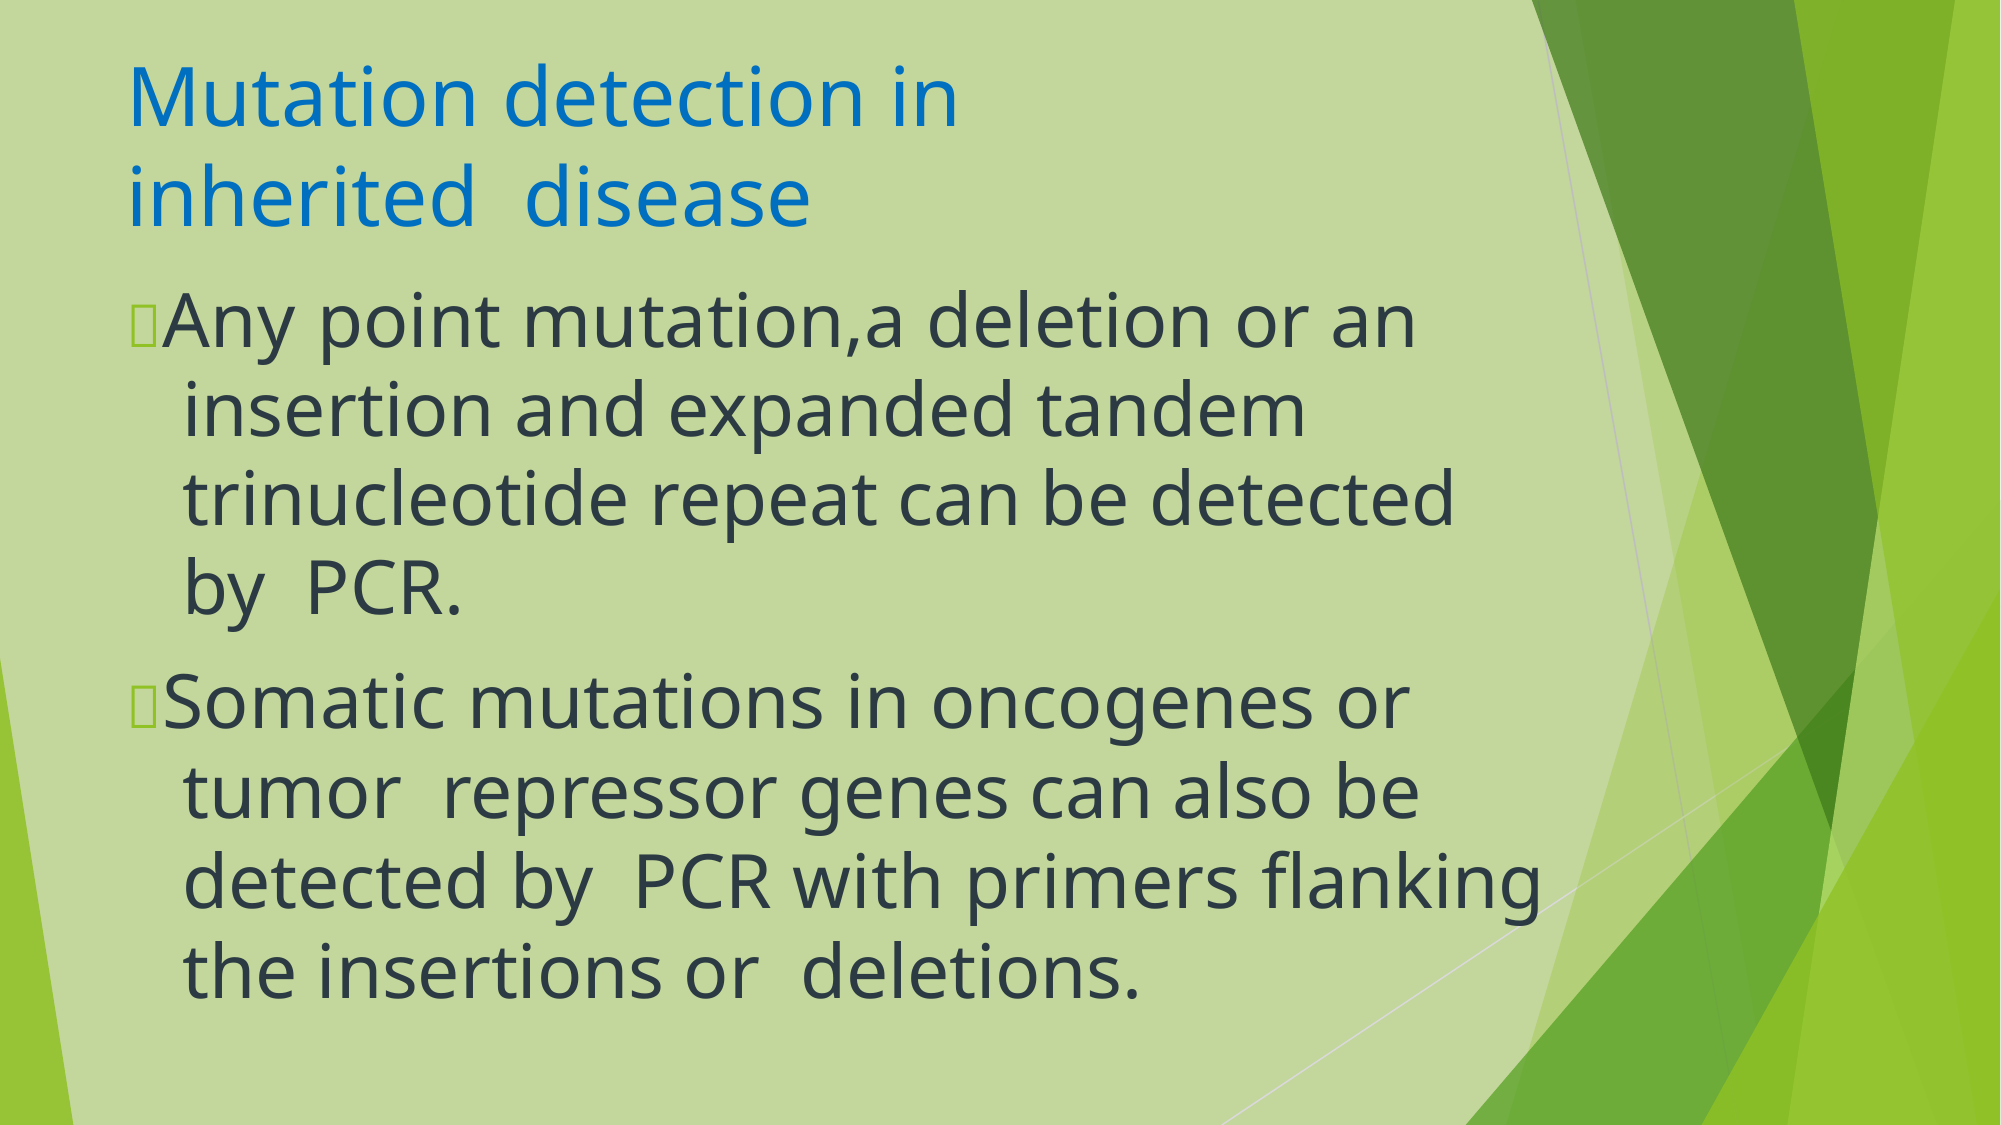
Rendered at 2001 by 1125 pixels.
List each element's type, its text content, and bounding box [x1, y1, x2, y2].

text_box [0, 658, 74, 1125]
text_box Any point mutation,a deletion or an insertion and expanded tandem trinucleotide repeat can be detected by PCR. Somatic mutations in oncogenes or tumor repressor genes can also be detected by PCR with primers flanking the insertions or deletions. [124, 273, 1629, 1014]
title Mutation detection in inherited disease [124, 42, 1301, 243]
